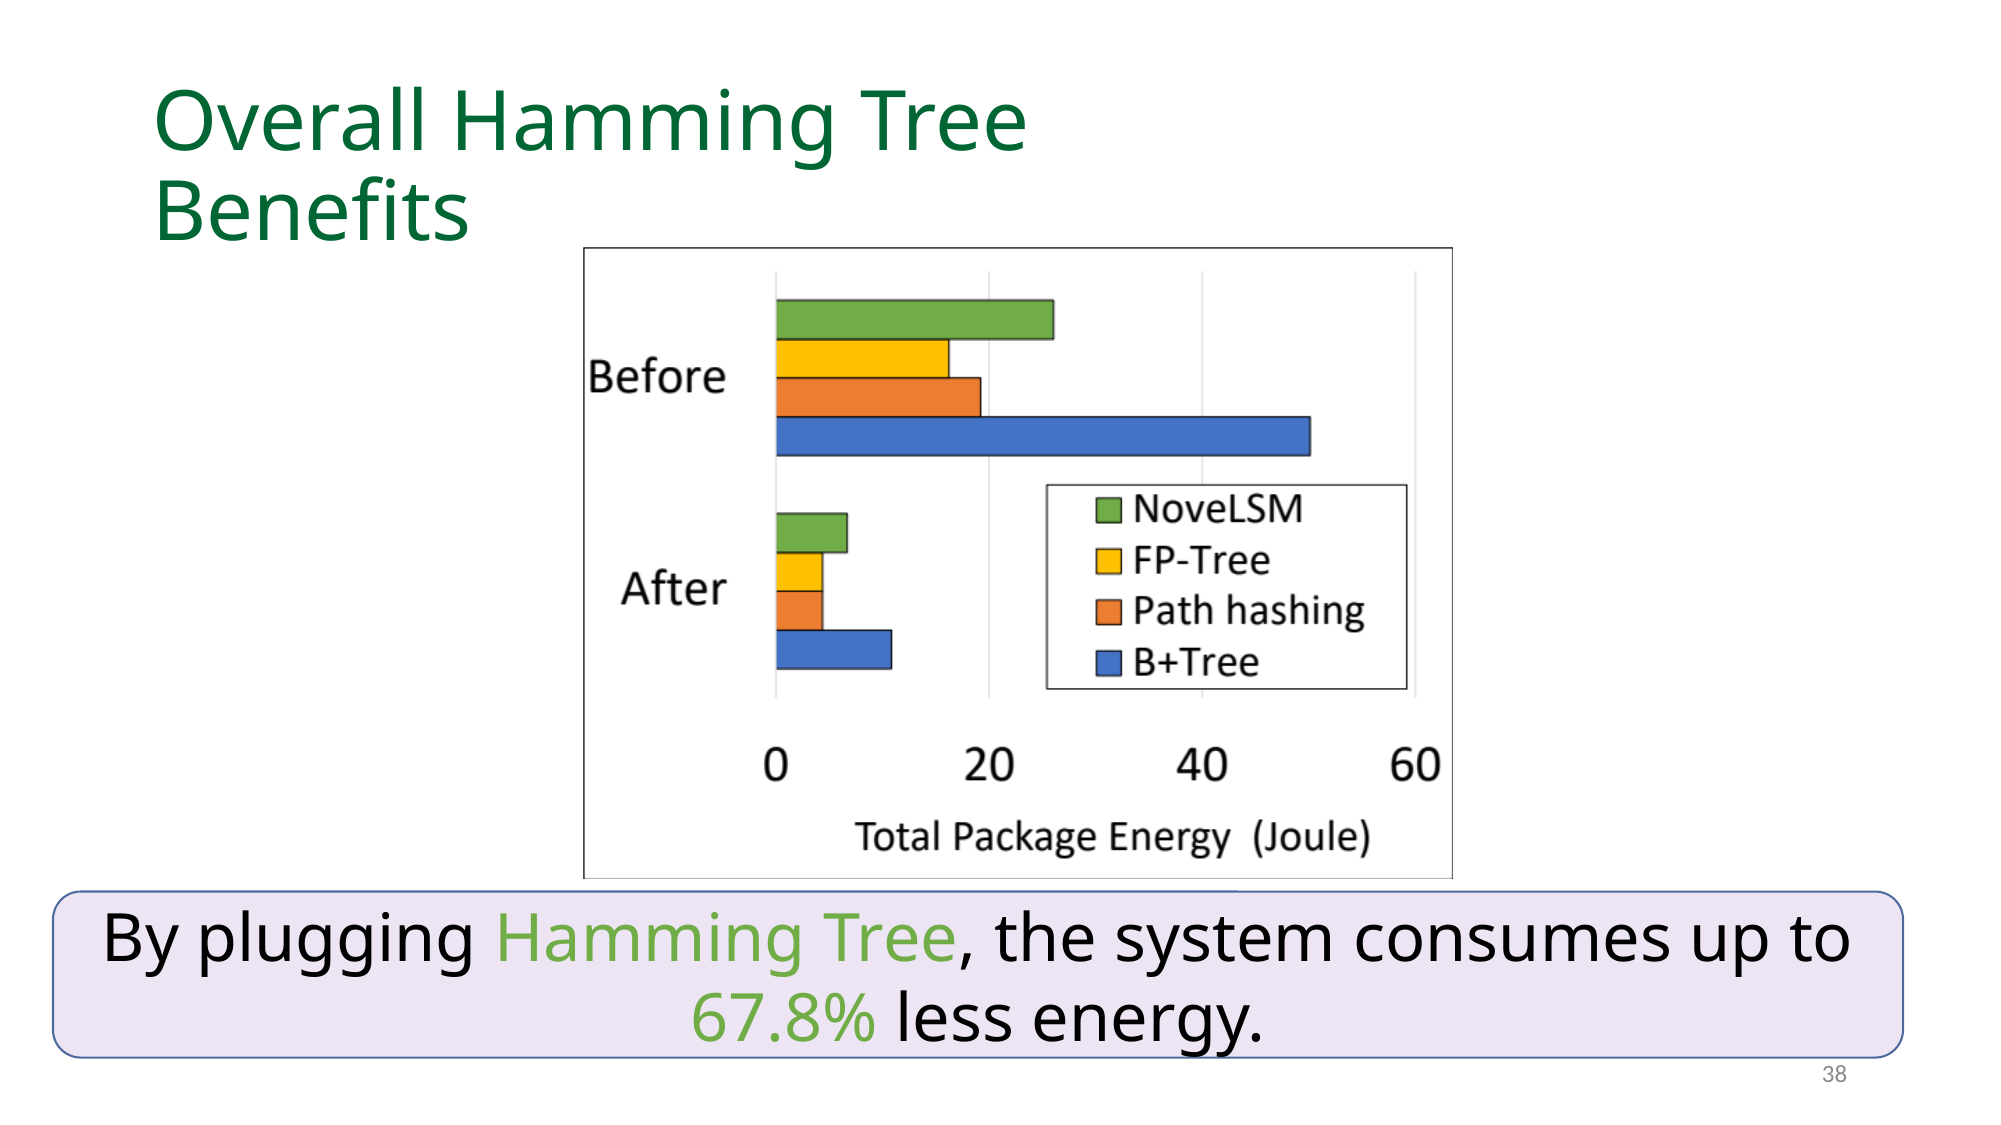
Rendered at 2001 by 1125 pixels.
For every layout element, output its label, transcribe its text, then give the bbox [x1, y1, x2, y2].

title Overall Hamming Tree Benefits [137, 59, 1233, 278]
text_box By plugging Hamming Tree, the system consumes up to 67.8% less energy. [51, 890, 1905, 1059]
slide_number 38 [1412, 1059, 1863, 1103]
picture [582, 246, 1453, 879]
